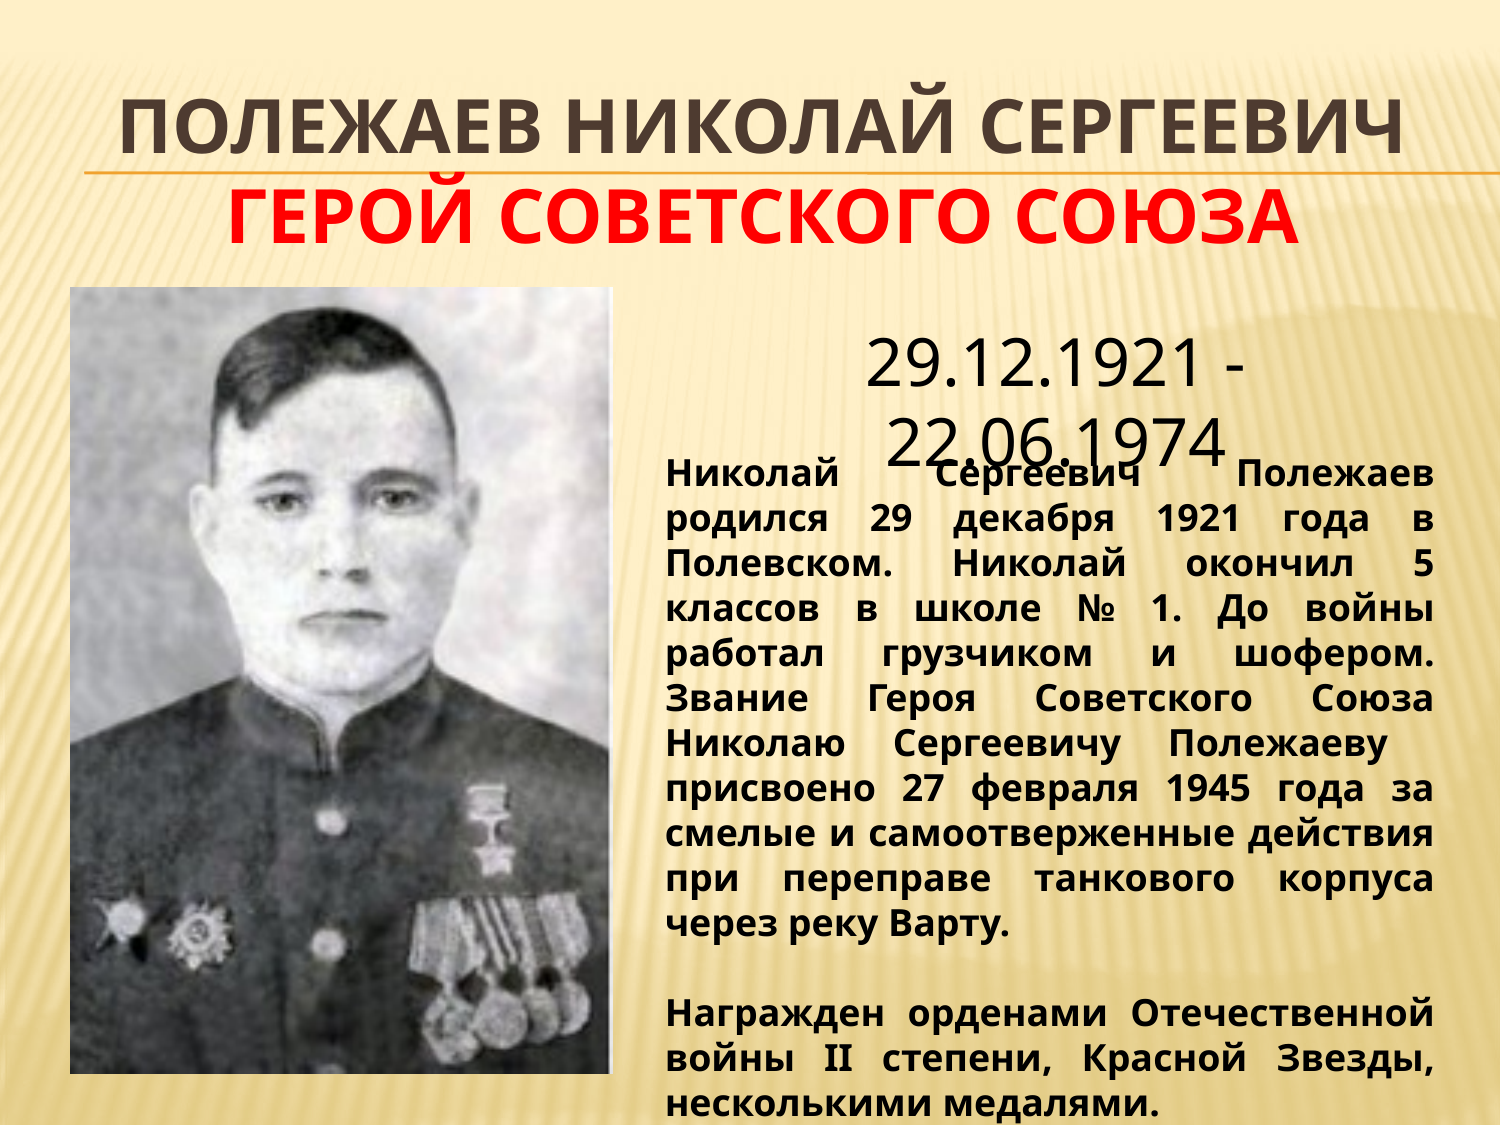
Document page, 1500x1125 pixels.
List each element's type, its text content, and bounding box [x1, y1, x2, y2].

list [69, 287, 613, 1074]
text_box 29.12.1921 - 22.06.1974 [674, 312, 1438, 441]
title ПОЛЕЖАЕВ НИКОЛАЙ СЕРГЕЕВИЧ ГЕРОЙ СОВЕТСКОГО СОЮЗА [50, 75, 1475, 263]
text_box Николай Сергеевич Полежаев родился 29 декабря 1921 года в Полевском. Николай окончил 5 классов в школе № 1. До войны работал грузчиком и шофером. Звание Героя Советского Союза Николаю Сергеевичу Полежаеву присвоено 27 февраля 1945 года за смелые и самоотверженные действия при переправе танкового корпуса через реку Варту. Награжден орденами Отечественной войны II степени, Красной Звезды, несколькими медалями. [650, 441, 1450, 1125]
